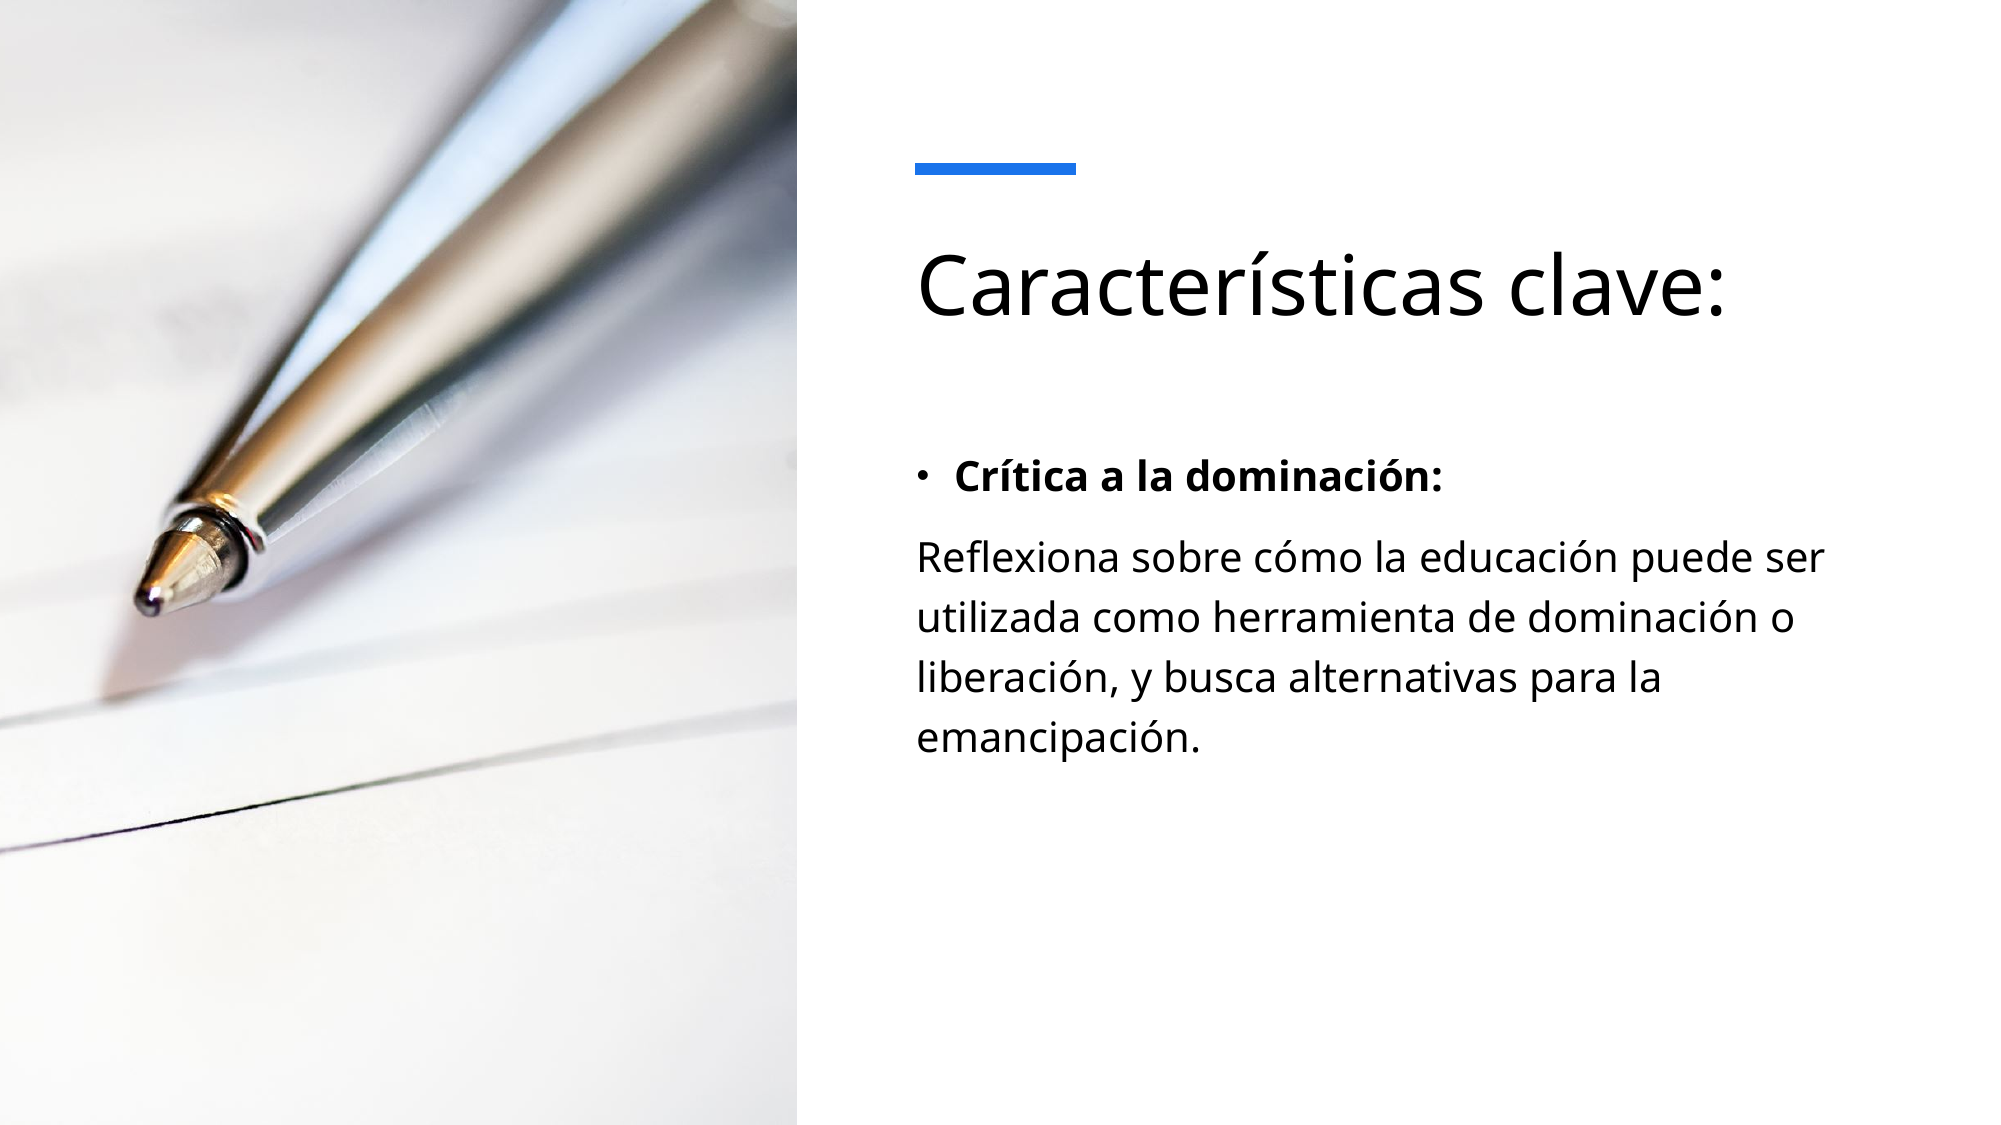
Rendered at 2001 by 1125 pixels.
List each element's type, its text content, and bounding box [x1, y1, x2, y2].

text_box [797, 0, 2000, 1125]
list Crítica a la dominación: Reflexiona sobre cómo la educación puede ser utilizada como herramienta de dominación o liberación, y busca alternativas para la emancipación. [901, 431, 1892, 1034]
picture [0, 0, 797, 1125]
title Características clave: [901, 224, 1892, 405]
